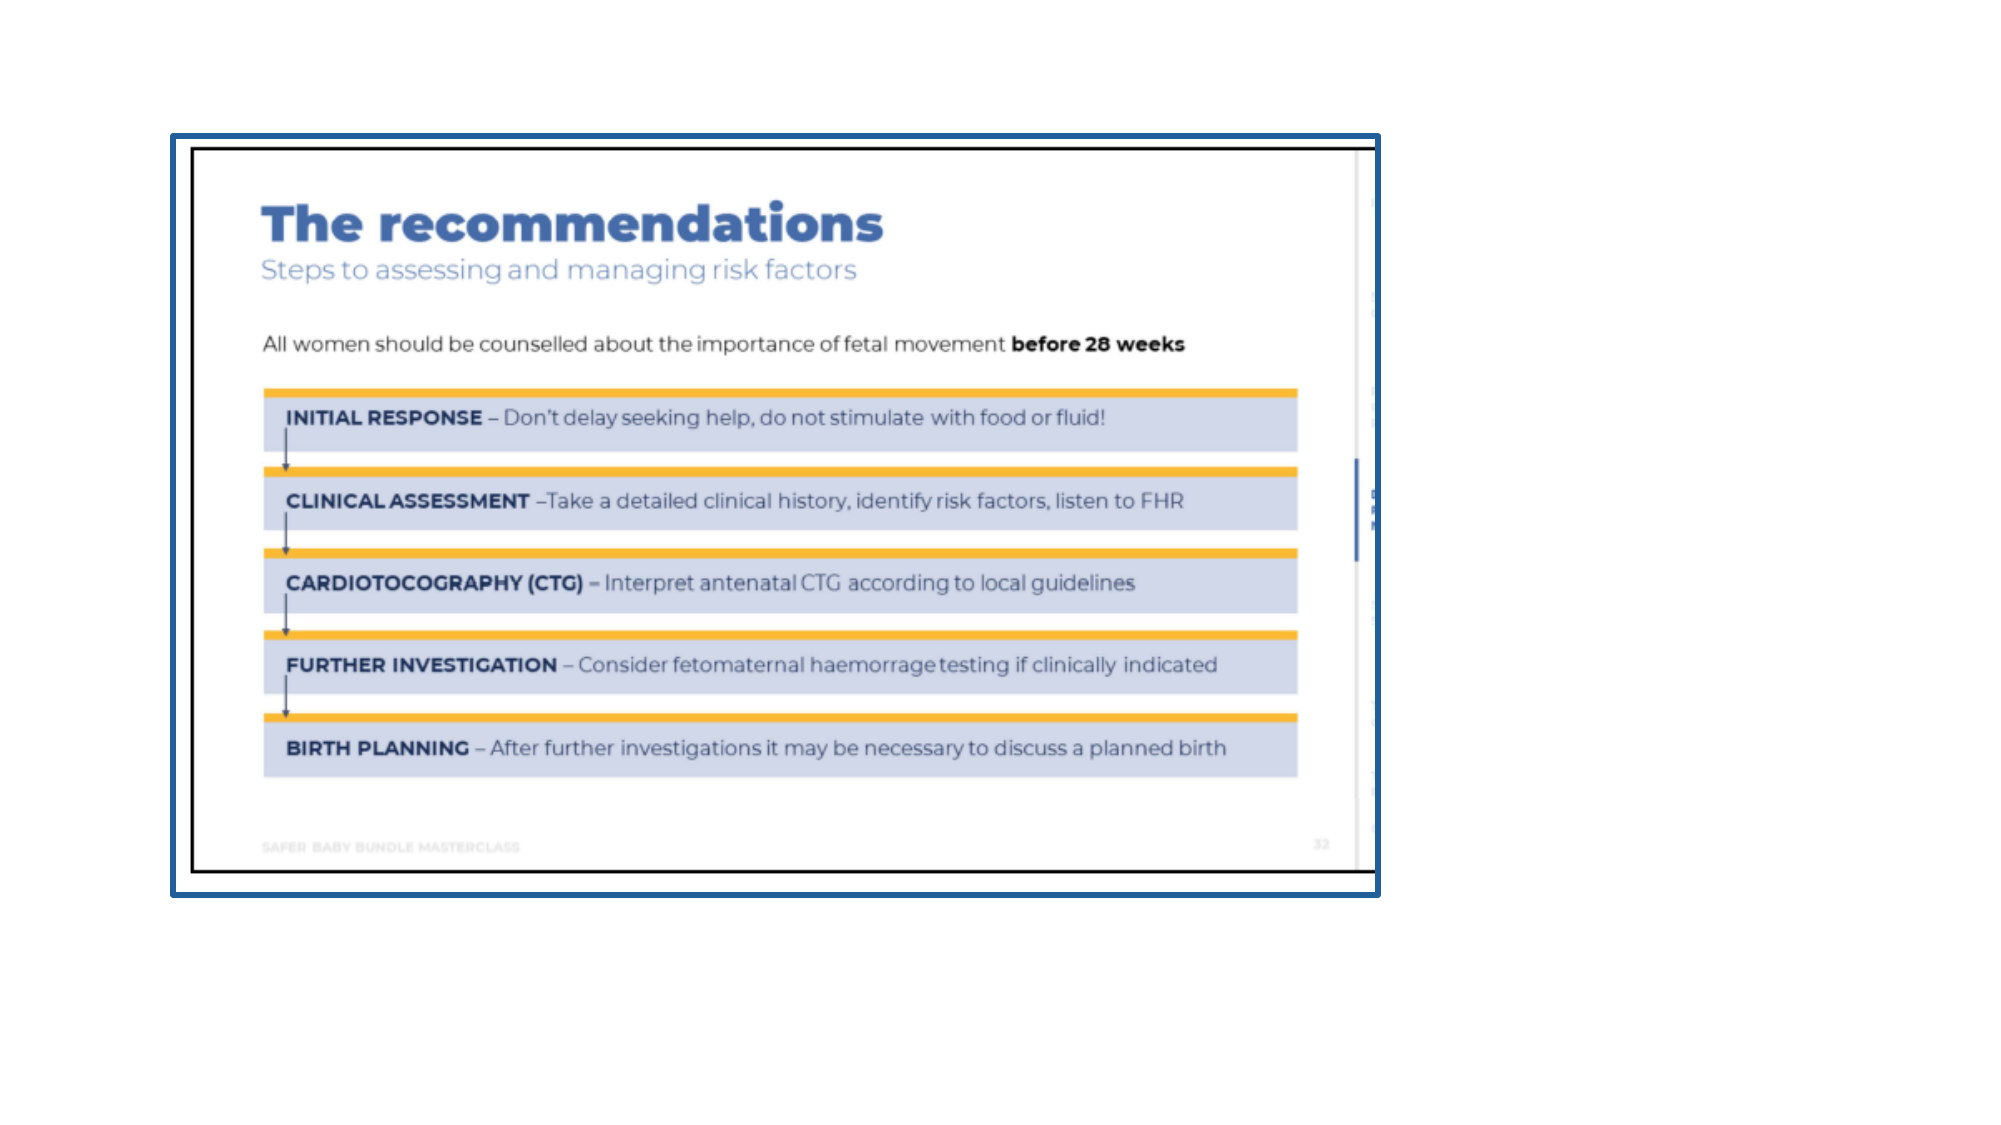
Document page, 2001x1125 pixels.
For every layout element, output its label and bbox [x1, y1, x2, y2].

list [175, 138, 1376, 893]
